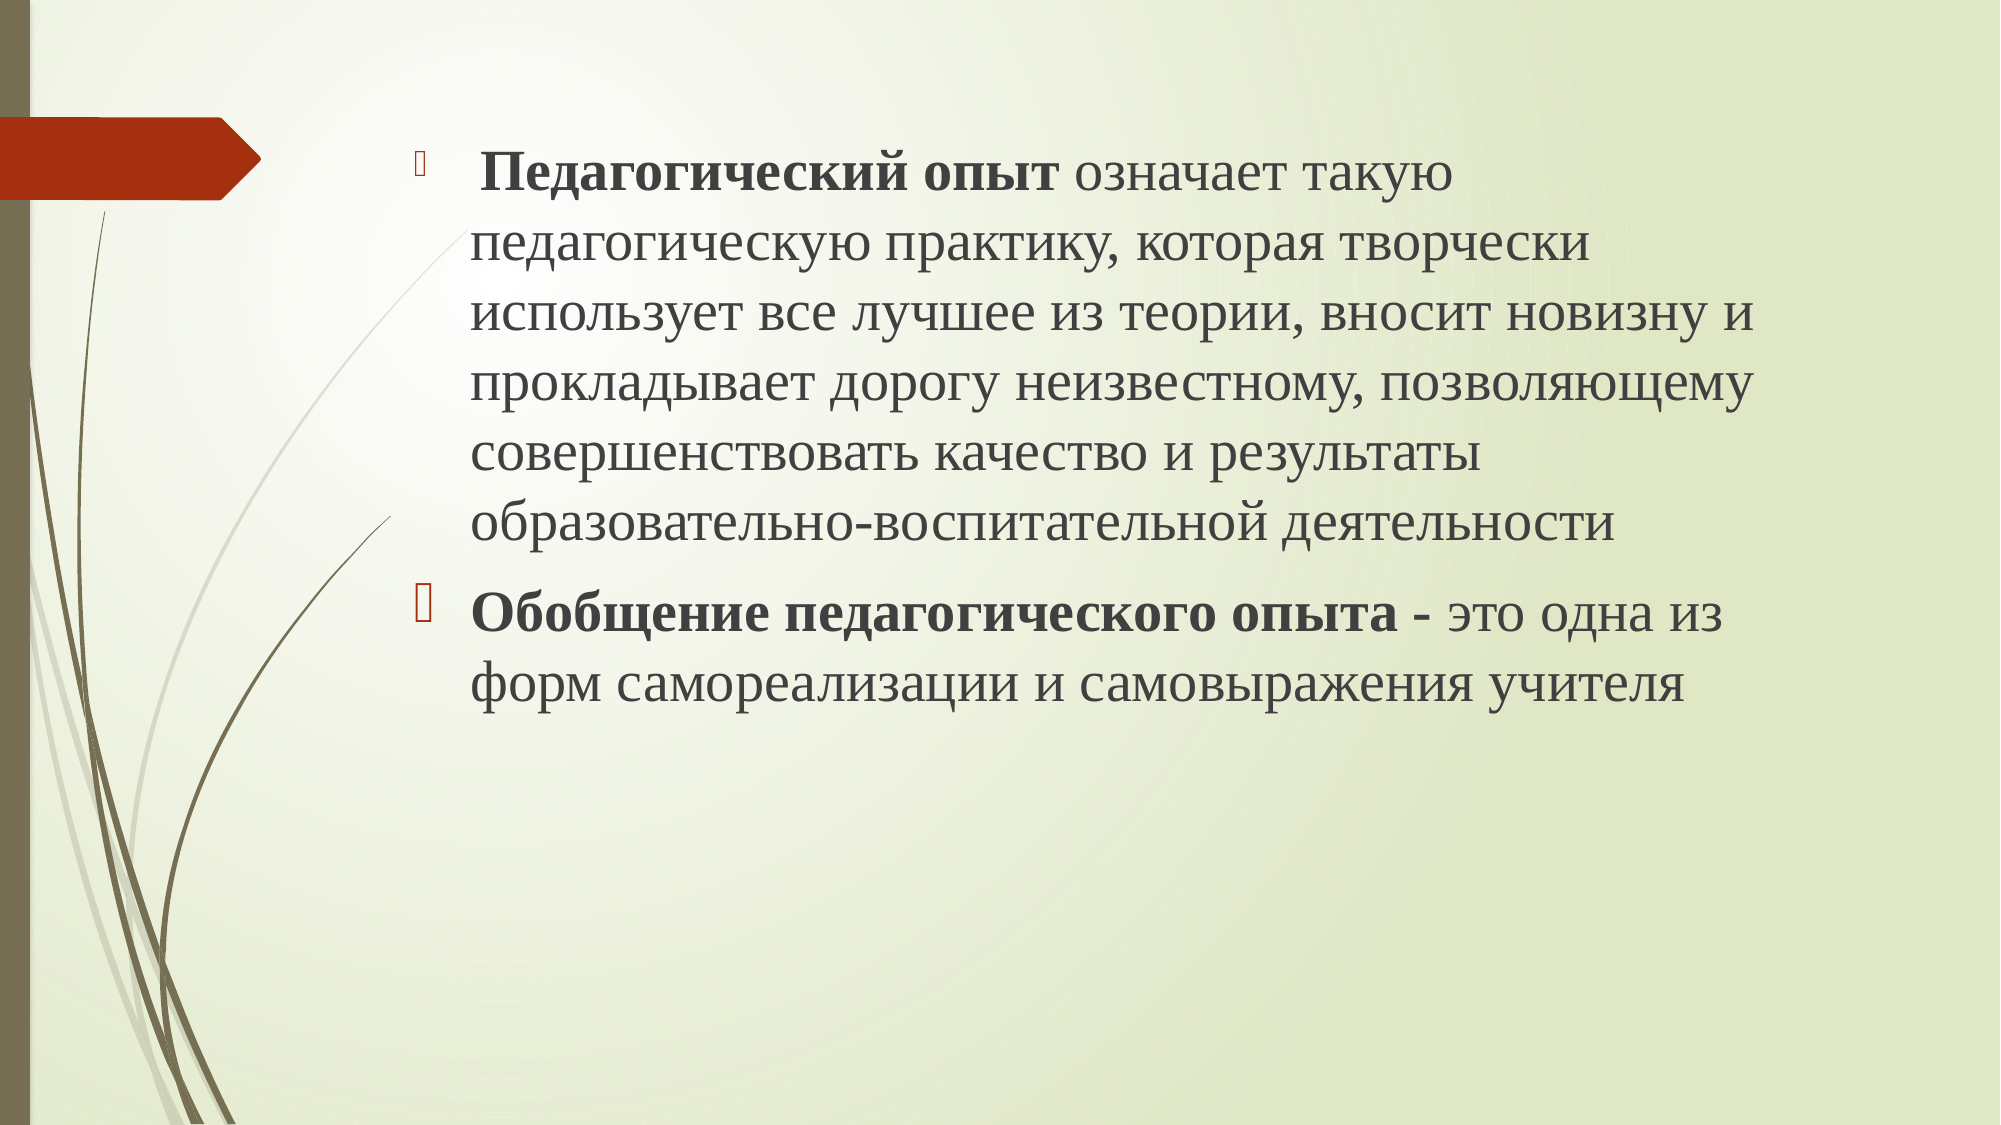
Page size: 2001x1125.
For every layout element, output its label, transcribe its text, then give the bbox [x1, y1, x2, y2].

list Педагогический опыт означает такую педагогическую практику, которая творчески использует все лучшее из теории, вносит новизну и прокладывает дорогу неизвестному, позволяющему совершенствовать качество и результаты образовательно-воспитательной деятельности Обобщение педагогического опыта - это одна из форм самореализации и самовыражения учителя [399, 125, 1862, 745]
